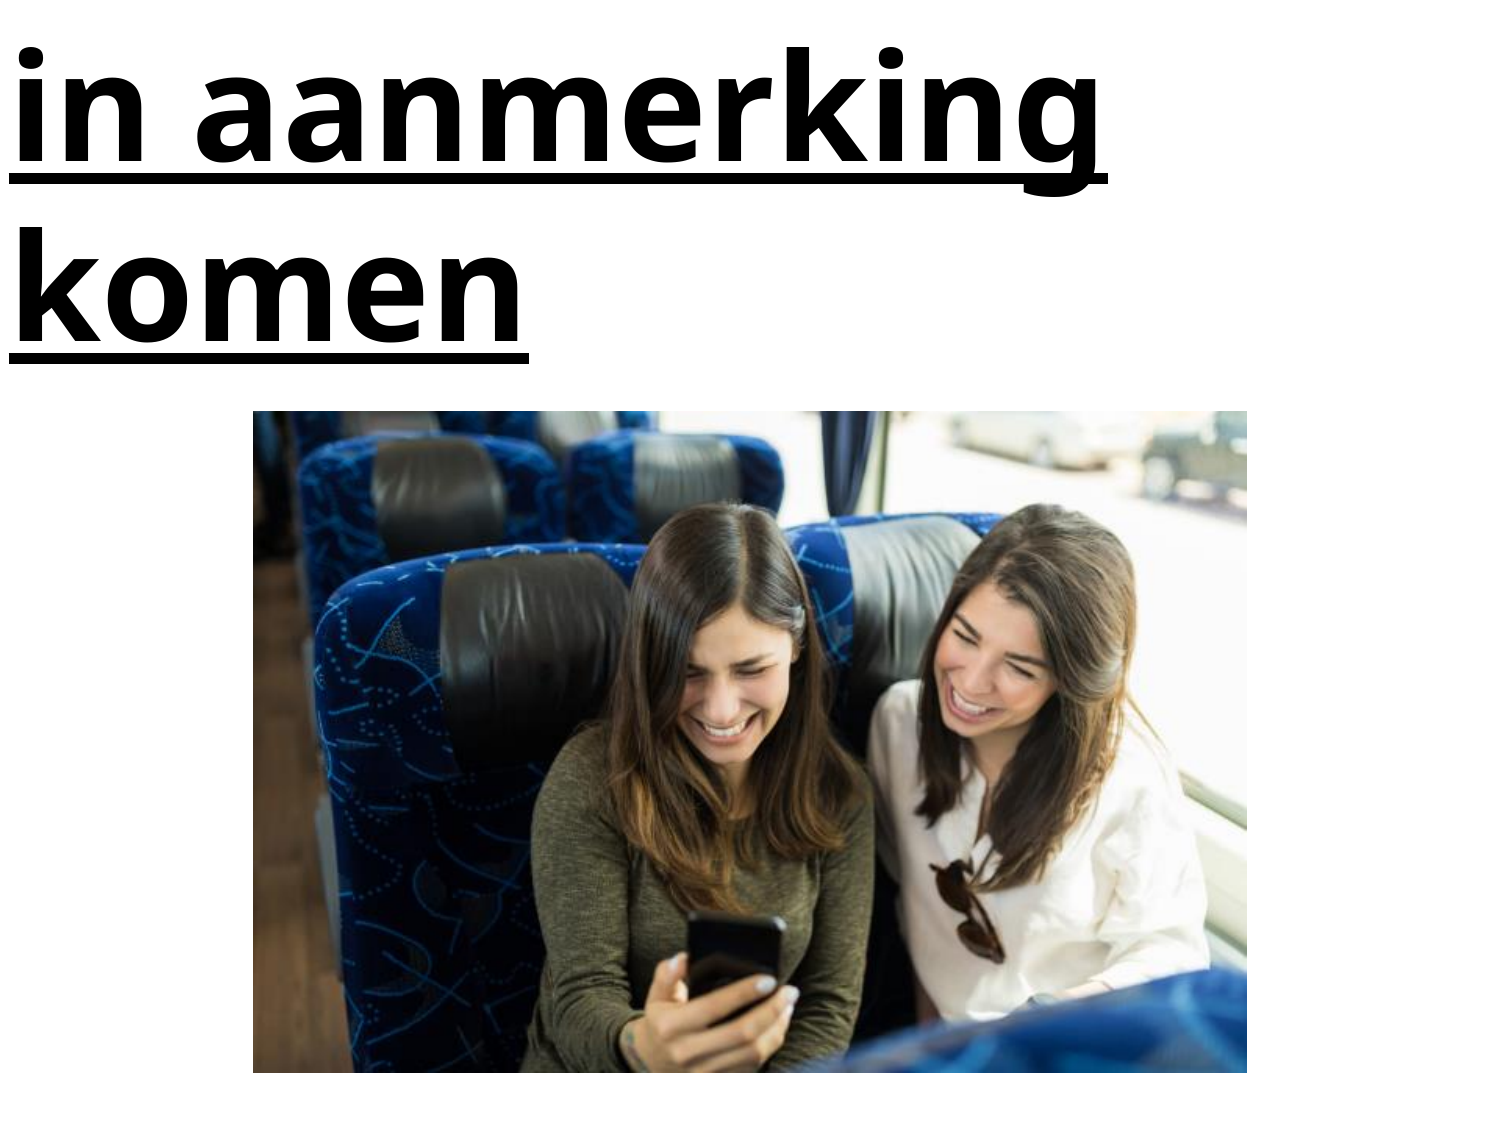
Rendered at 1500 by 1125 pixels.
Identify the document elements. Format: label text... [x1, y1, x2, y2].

picture [253, 410, 1247, 1074]
text_box in aanmerking komen [0, 4, 1500, 379]
